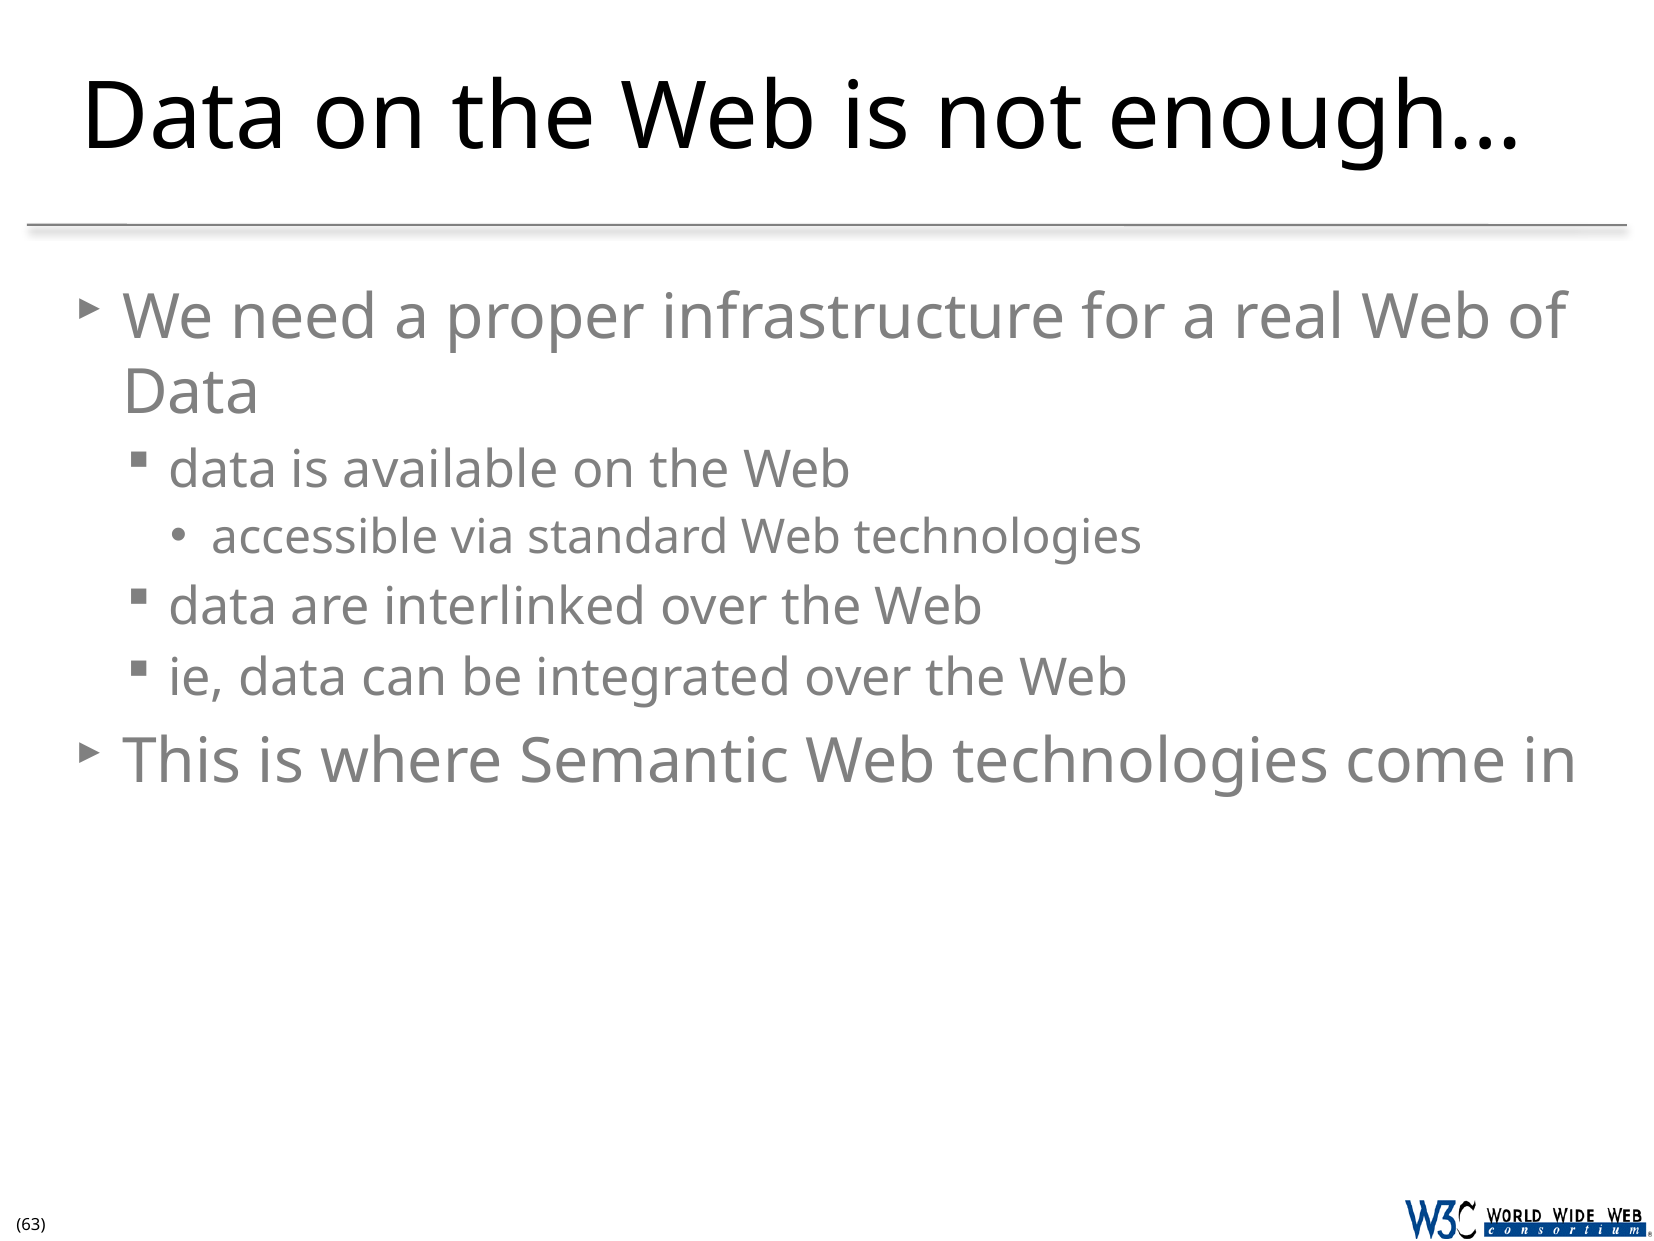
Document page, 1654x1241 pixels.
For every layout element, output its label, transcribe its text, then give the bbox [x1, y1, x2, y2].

list We need a proper infrastructure for a real Web of Data data is available on the Web accessible via standard Web technologies data are interlinked over the Web ie, data can be integrated over the Web This is where Semantic Web technologies come in [39, 267, 1602, 1118]
picture [1405, 1200, 1652, 1239]
title Data on the Web is not enough… [64, 7, 1602, 215]
